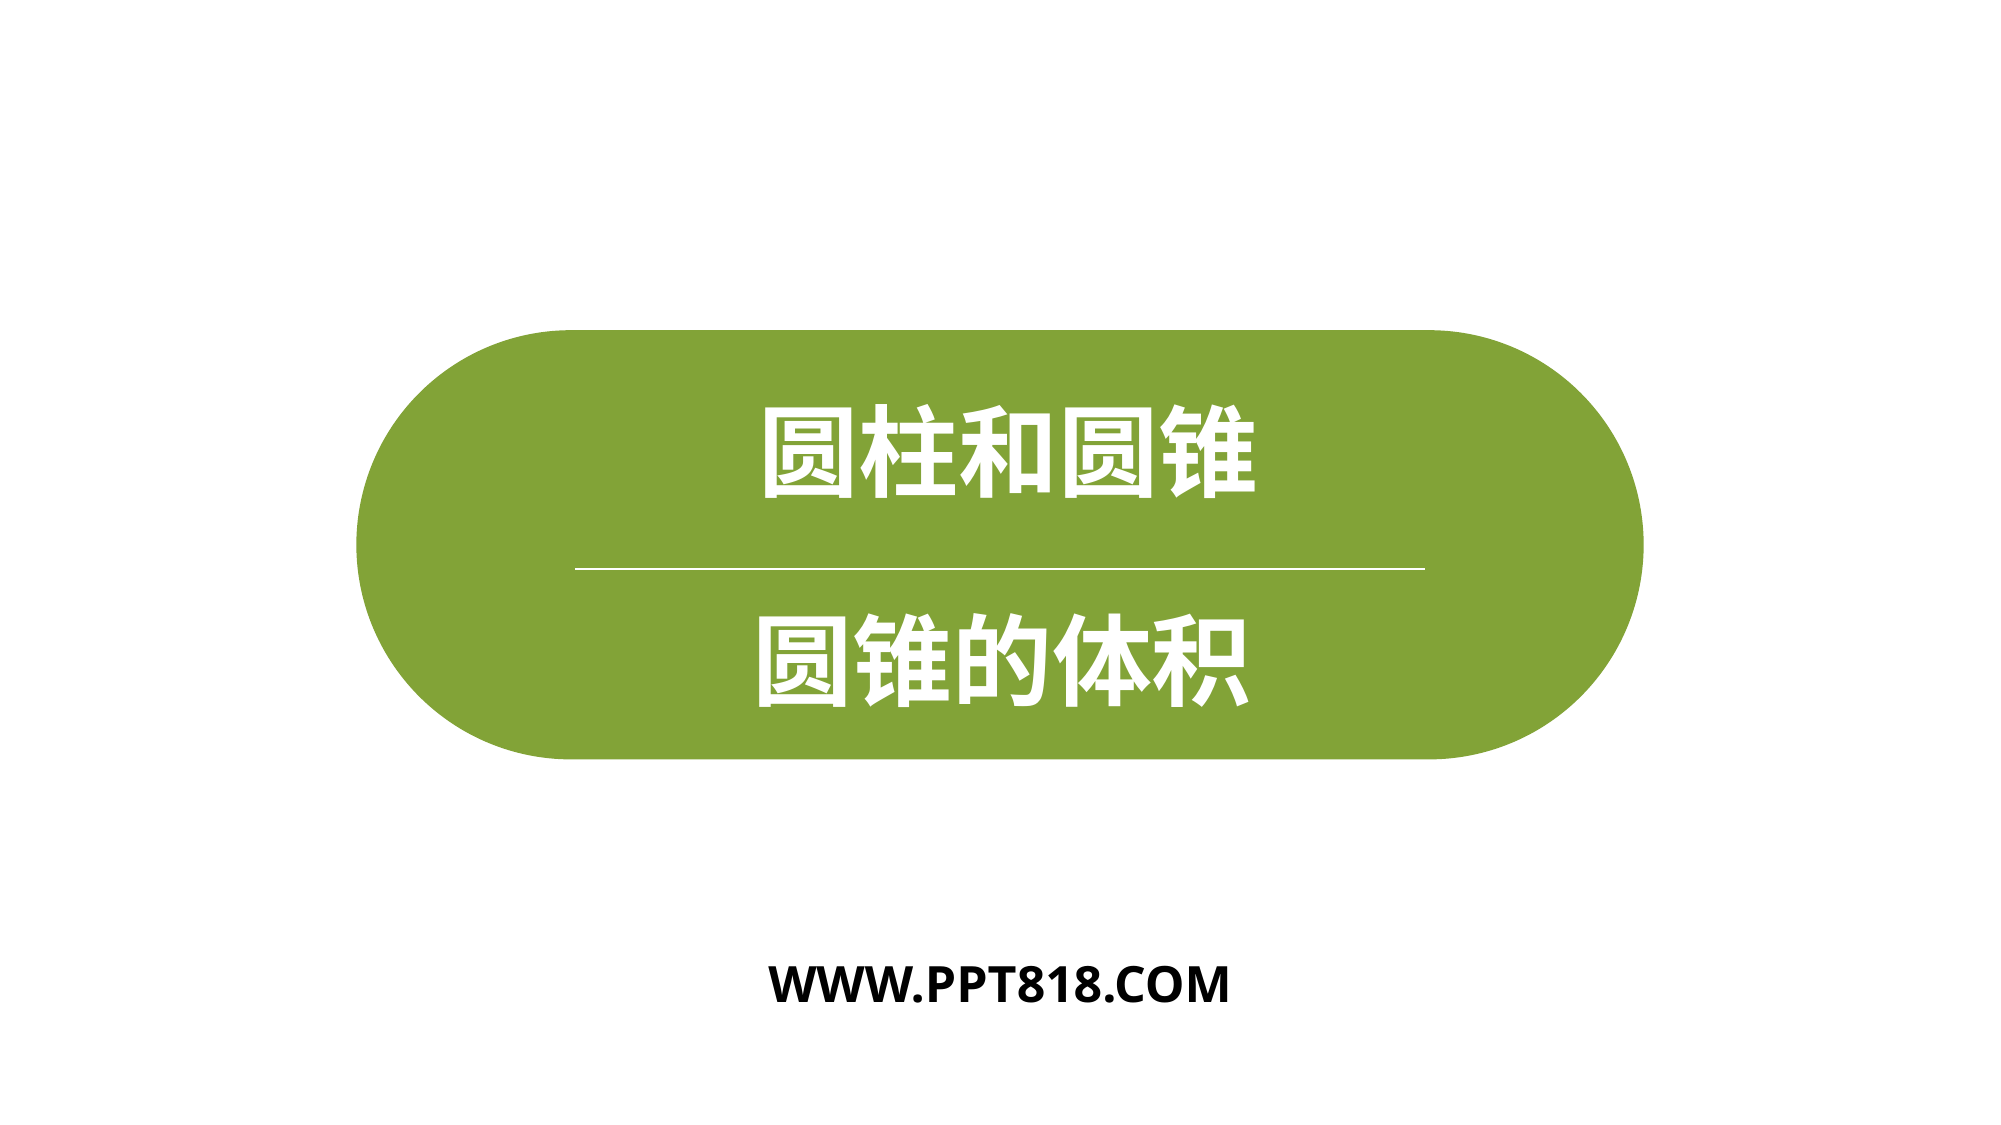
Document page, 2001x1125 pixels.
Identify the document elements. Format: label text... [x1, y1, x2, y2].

text_box 圆锥的体积 [573, 591, 1431, 726]
text_box 圆柱和圆锥 [644, 381, 1373, 517]
text_box WWW.PPT818.COM [0, 939, 2000, 1021]
